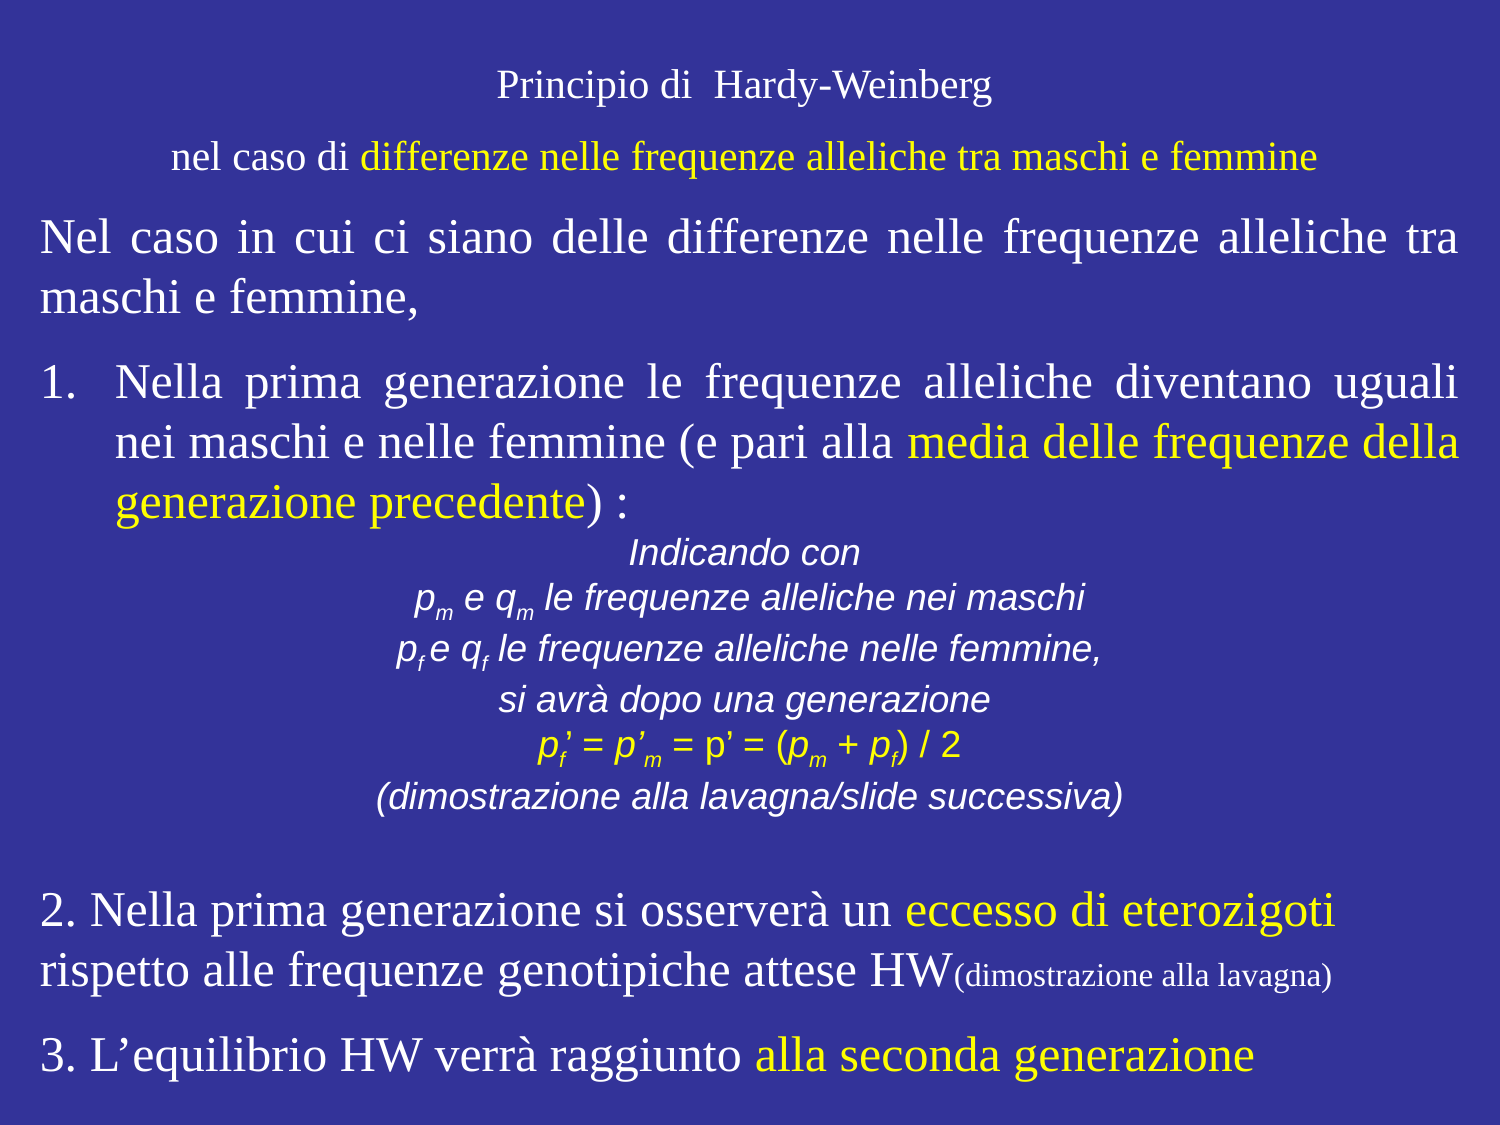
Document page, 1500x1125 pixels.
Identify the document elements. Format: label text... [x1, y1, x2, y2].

text_box Principio di Hardy-Weinberg nel caso di differenze nelle frequenze alleliche tra maschi e femmine Nel caso in cui ci siano delle differenze nelle frequenze alleliche tra maschi e femmine, Nella prima generazione le frequenze alleliche diventano uguali nei maschi e nelle femmine (e pari alla media delle frequenze della generazione precedente) : Indicando con pm e qm le frequenze alleliche nei maschi pf e qf le frequenze alleliche nelle femmine, si avrà dopo una generazione pf’ = p’m = p’ = (pm + pf) / 2 (dimostrazione alla lavagna/slide successiva) 2. Nella prima generazione si osserverà un eccesso di eterozigoti rispetto alle frequenze genotipiche attese HW(dimostrazione alla lavagna) 3. L’equilibrio HW verrà raggiunto alla seconda generazione [24, 49, 1475, 1089]
